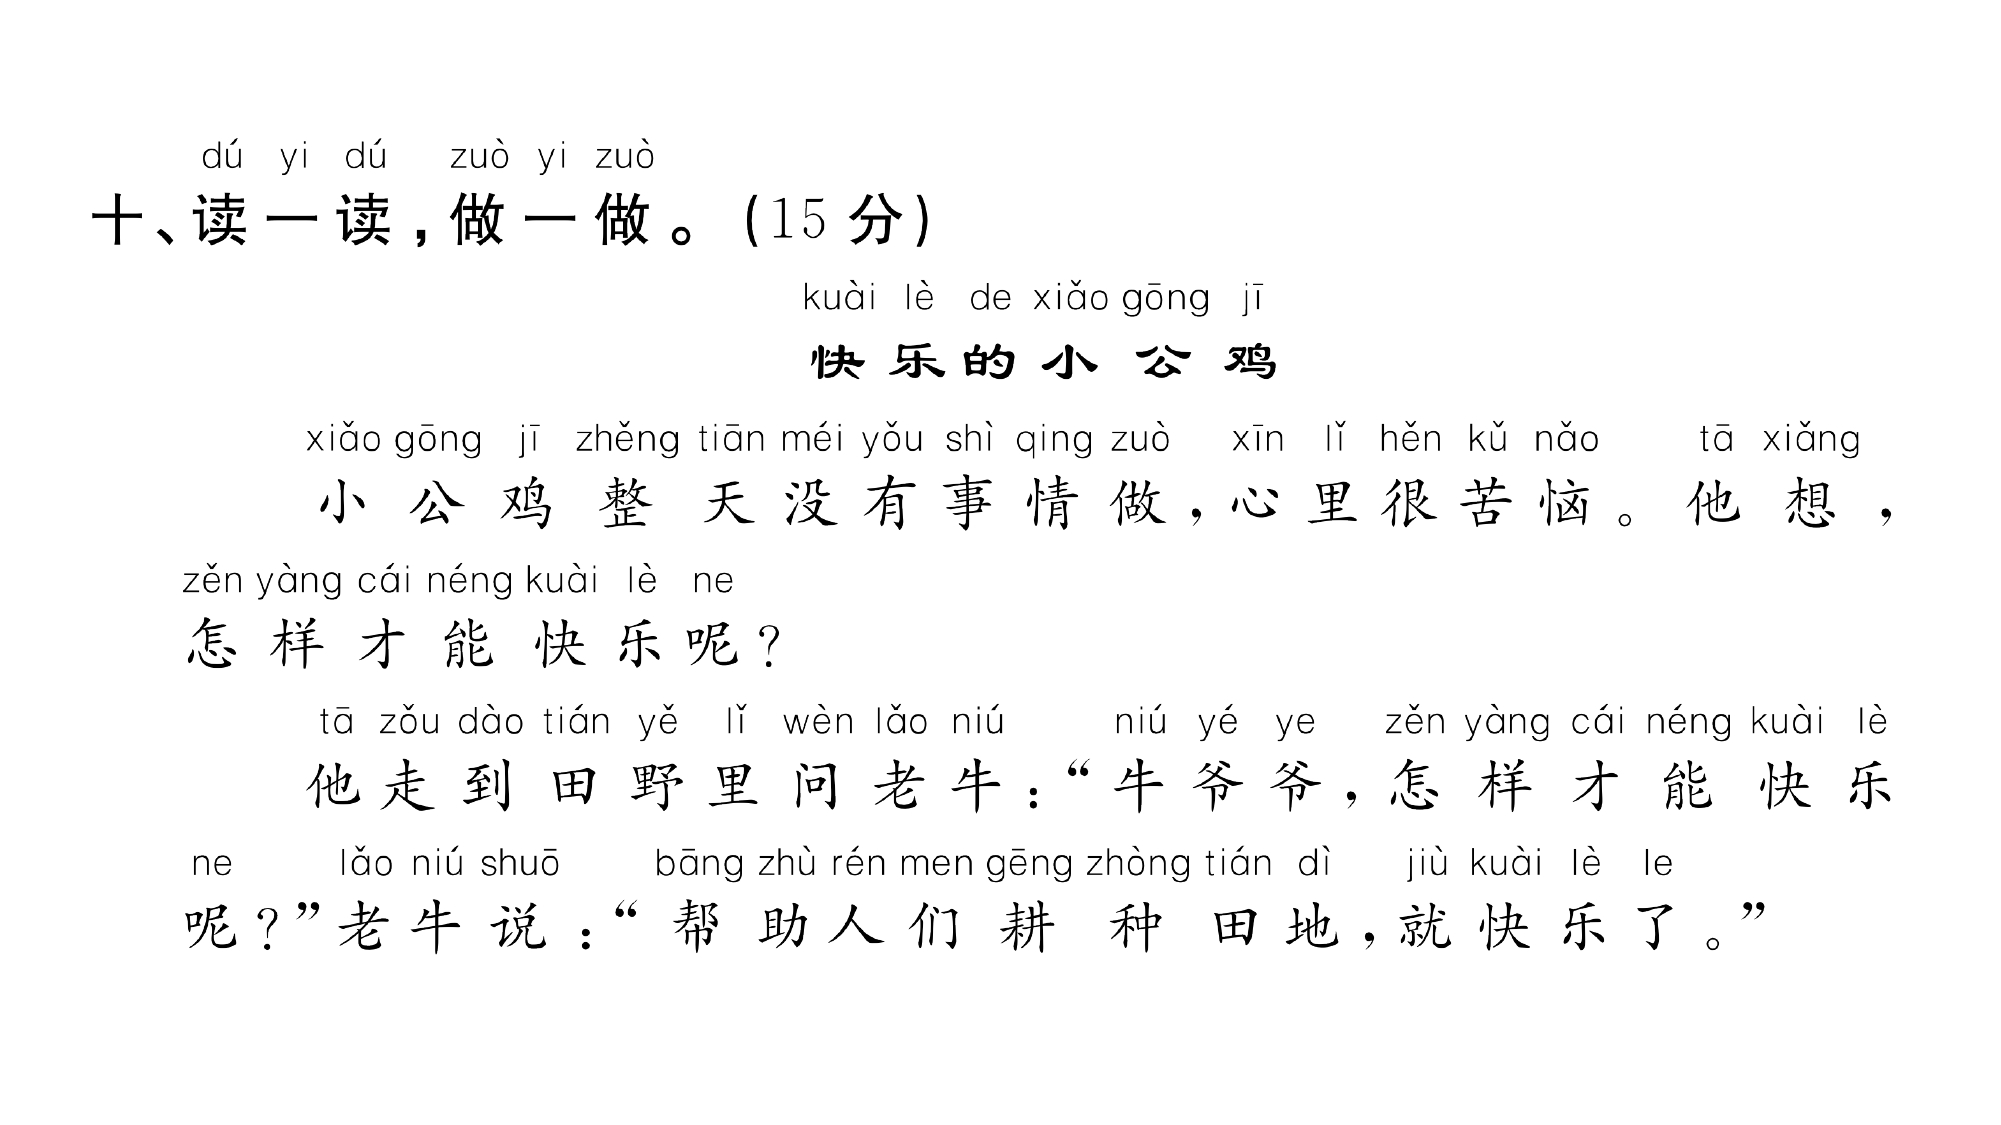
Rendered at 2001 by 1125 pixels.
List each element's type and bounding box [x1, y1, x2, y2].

picture [88, 118, 1979, 983]
